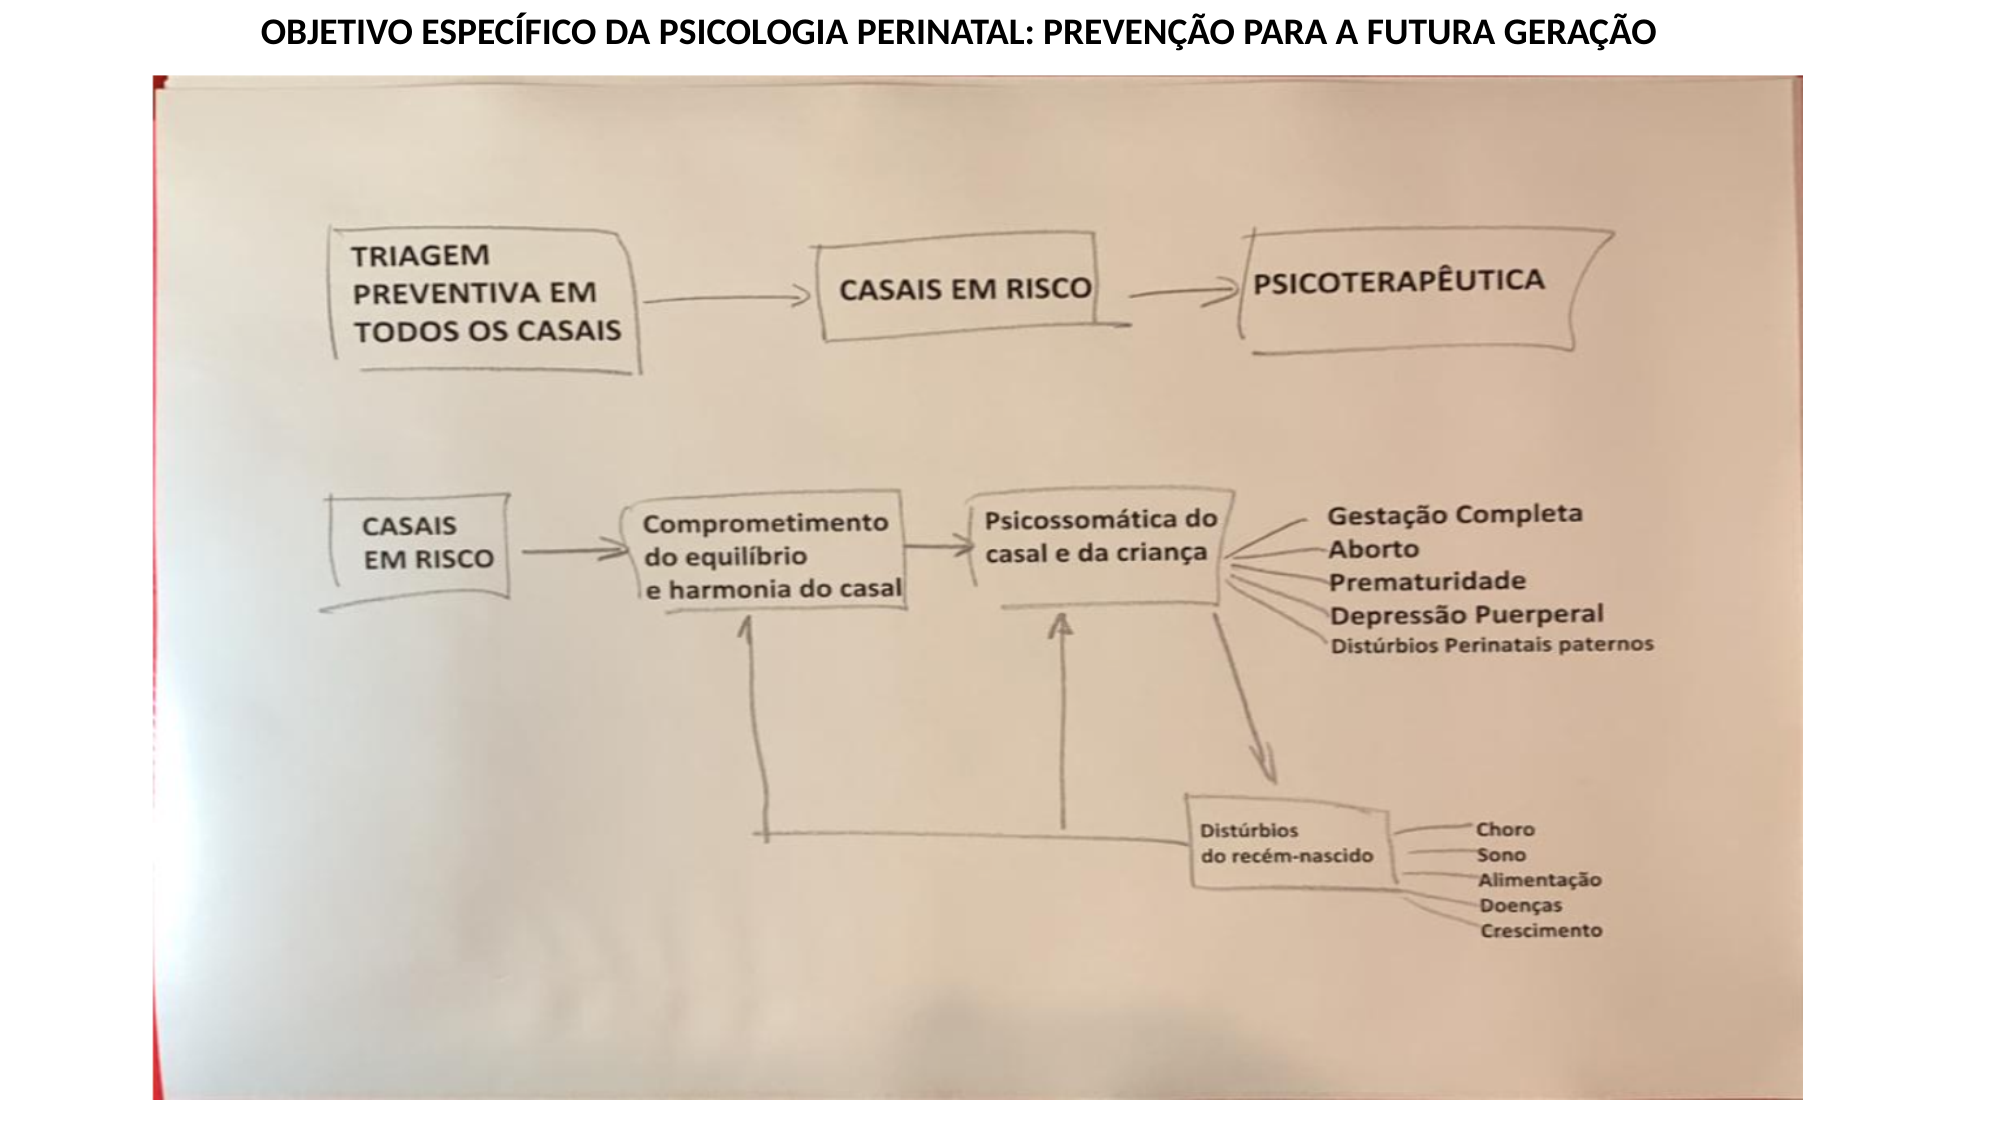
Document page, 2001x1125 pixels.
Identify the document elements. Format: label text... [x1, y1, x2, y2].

text_box OBJETIVO ESPECÍFICO DA PSICOLOGIA PERINATAL: PREVENÇÃO PARA A FUTURA GERAÇÃO [246, 0, 465, 60]
picture [155, 0, 1802, 1125]
text_box OBJETIVO ESPECÍFICO DA PSICOLOGIA PERINATAL: PREVENÇÃO PARA A FUTURA GERAÇÃO [1490, 0, 1763, 60]
